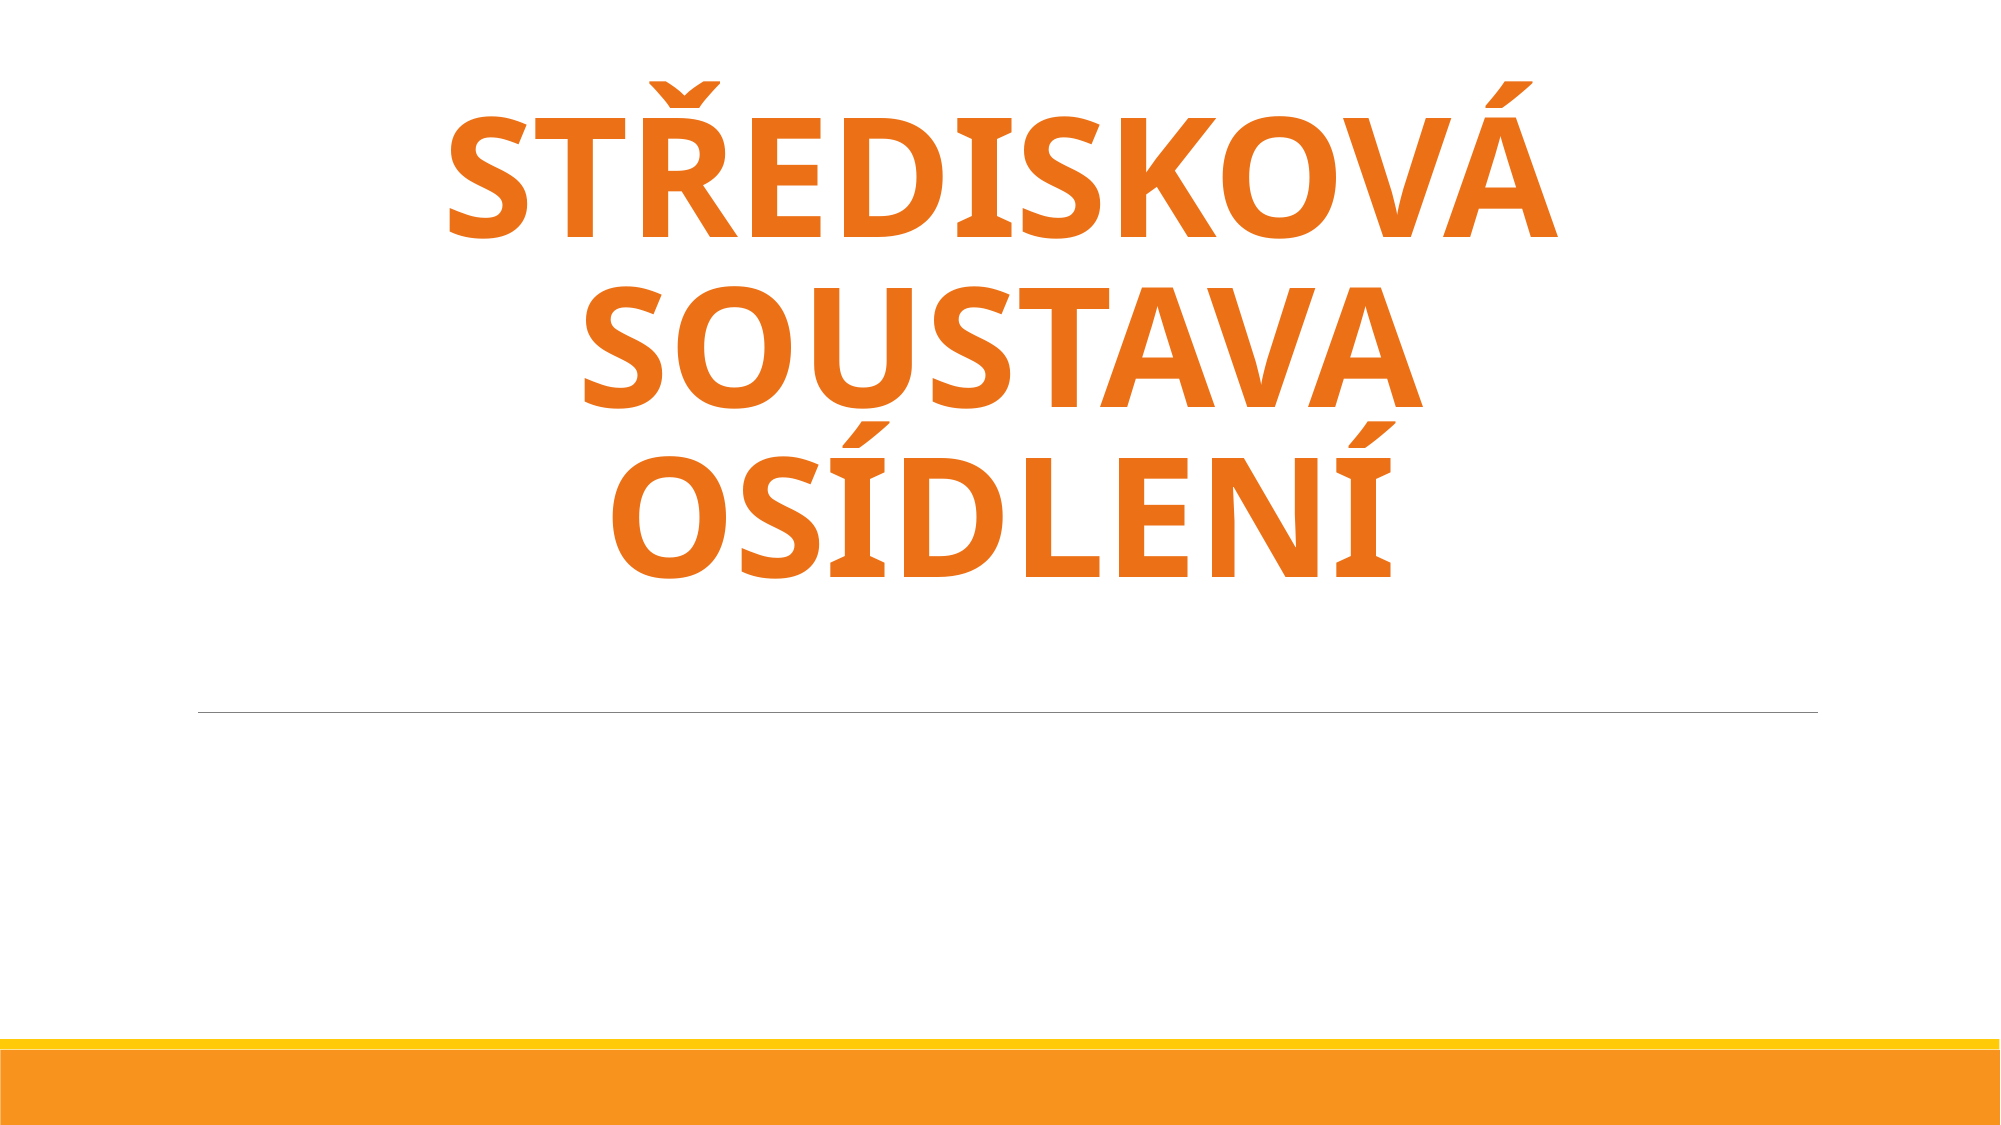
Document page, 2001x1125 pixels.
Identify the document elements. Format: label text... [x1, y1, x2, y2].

title STŘEDISKOVÁ SOUSTAVA OSÍDLENÍ [174, 125, 1825, 620]
